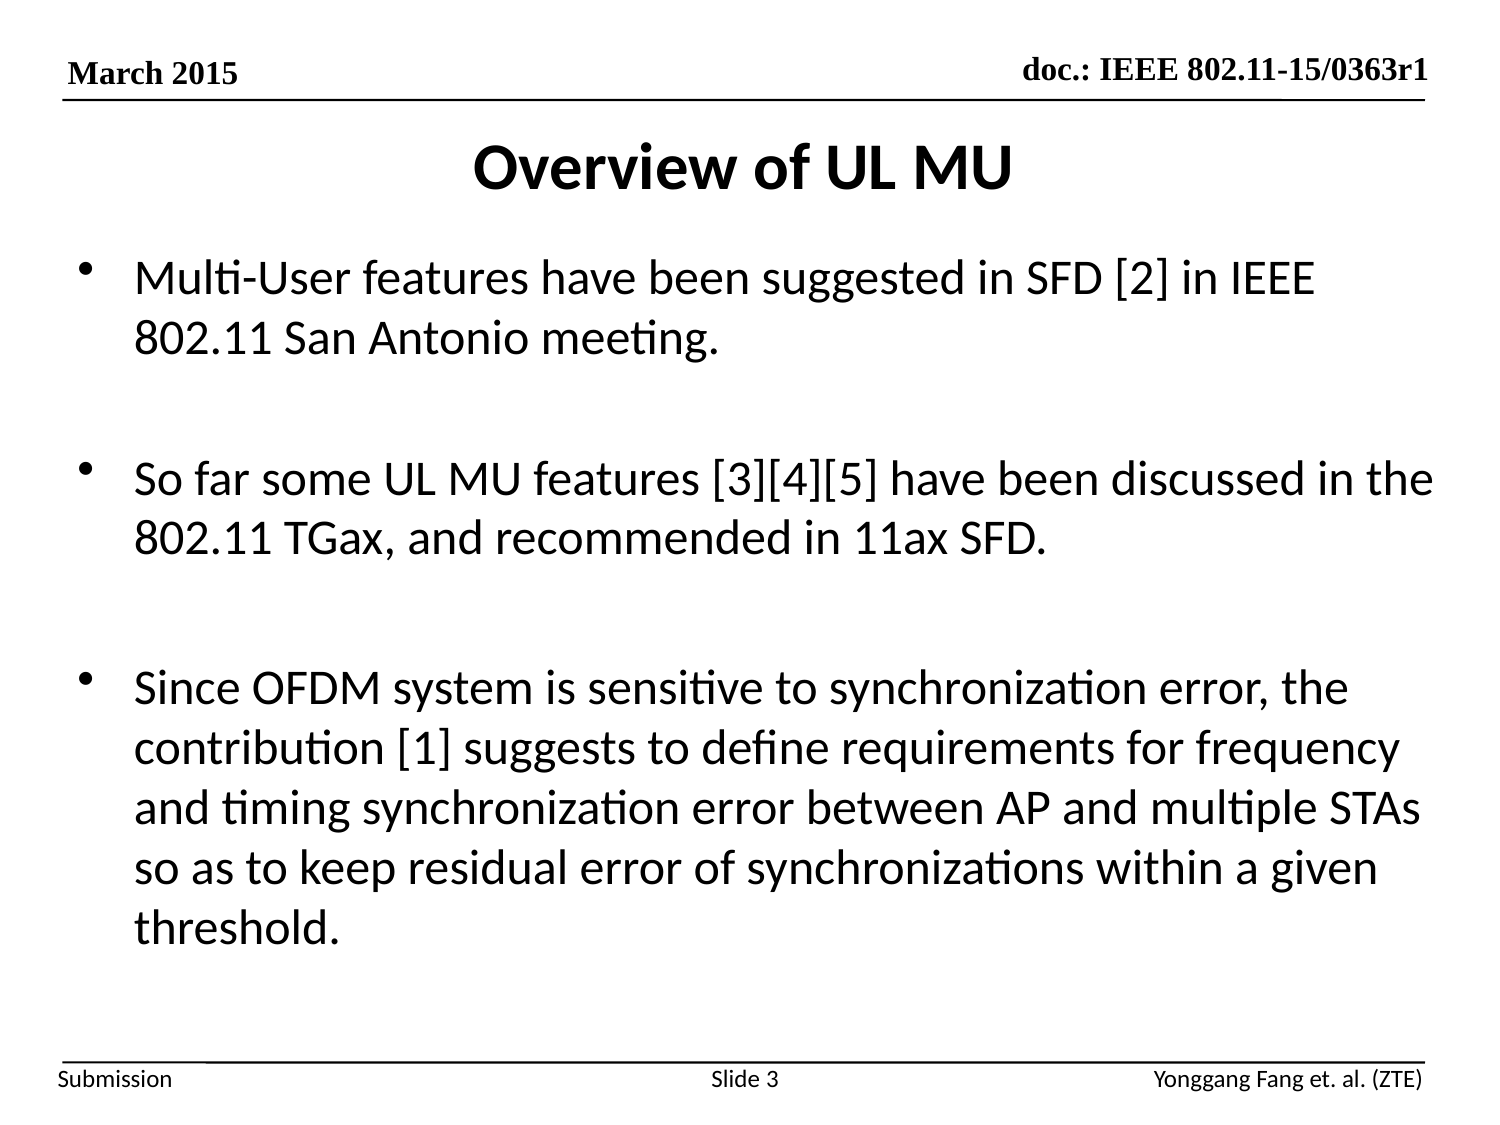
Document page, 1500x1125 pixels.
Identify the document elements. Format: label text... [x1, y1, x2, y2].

list Multi-User features have been suggested in SFD [2] in IEEE 802.11 San Antonio meeting. So far some UL MU features [3][4][5] have been discussed in the 802.11 TGax, and recommended in 11ax SFD. Since OFDM system is sensitive to synchronization error, the contribution [1] suggests to define requirements for frequency and timing synchronization error between AP and multiple STAs so as to keep residual error of synchronizations within a given threshold. [62, 237, 1451, 1063]
slide_number Slide 3 [702, 1062, 788, 1094]
title Overview of UL MU [62, 99, 1426, 226]
